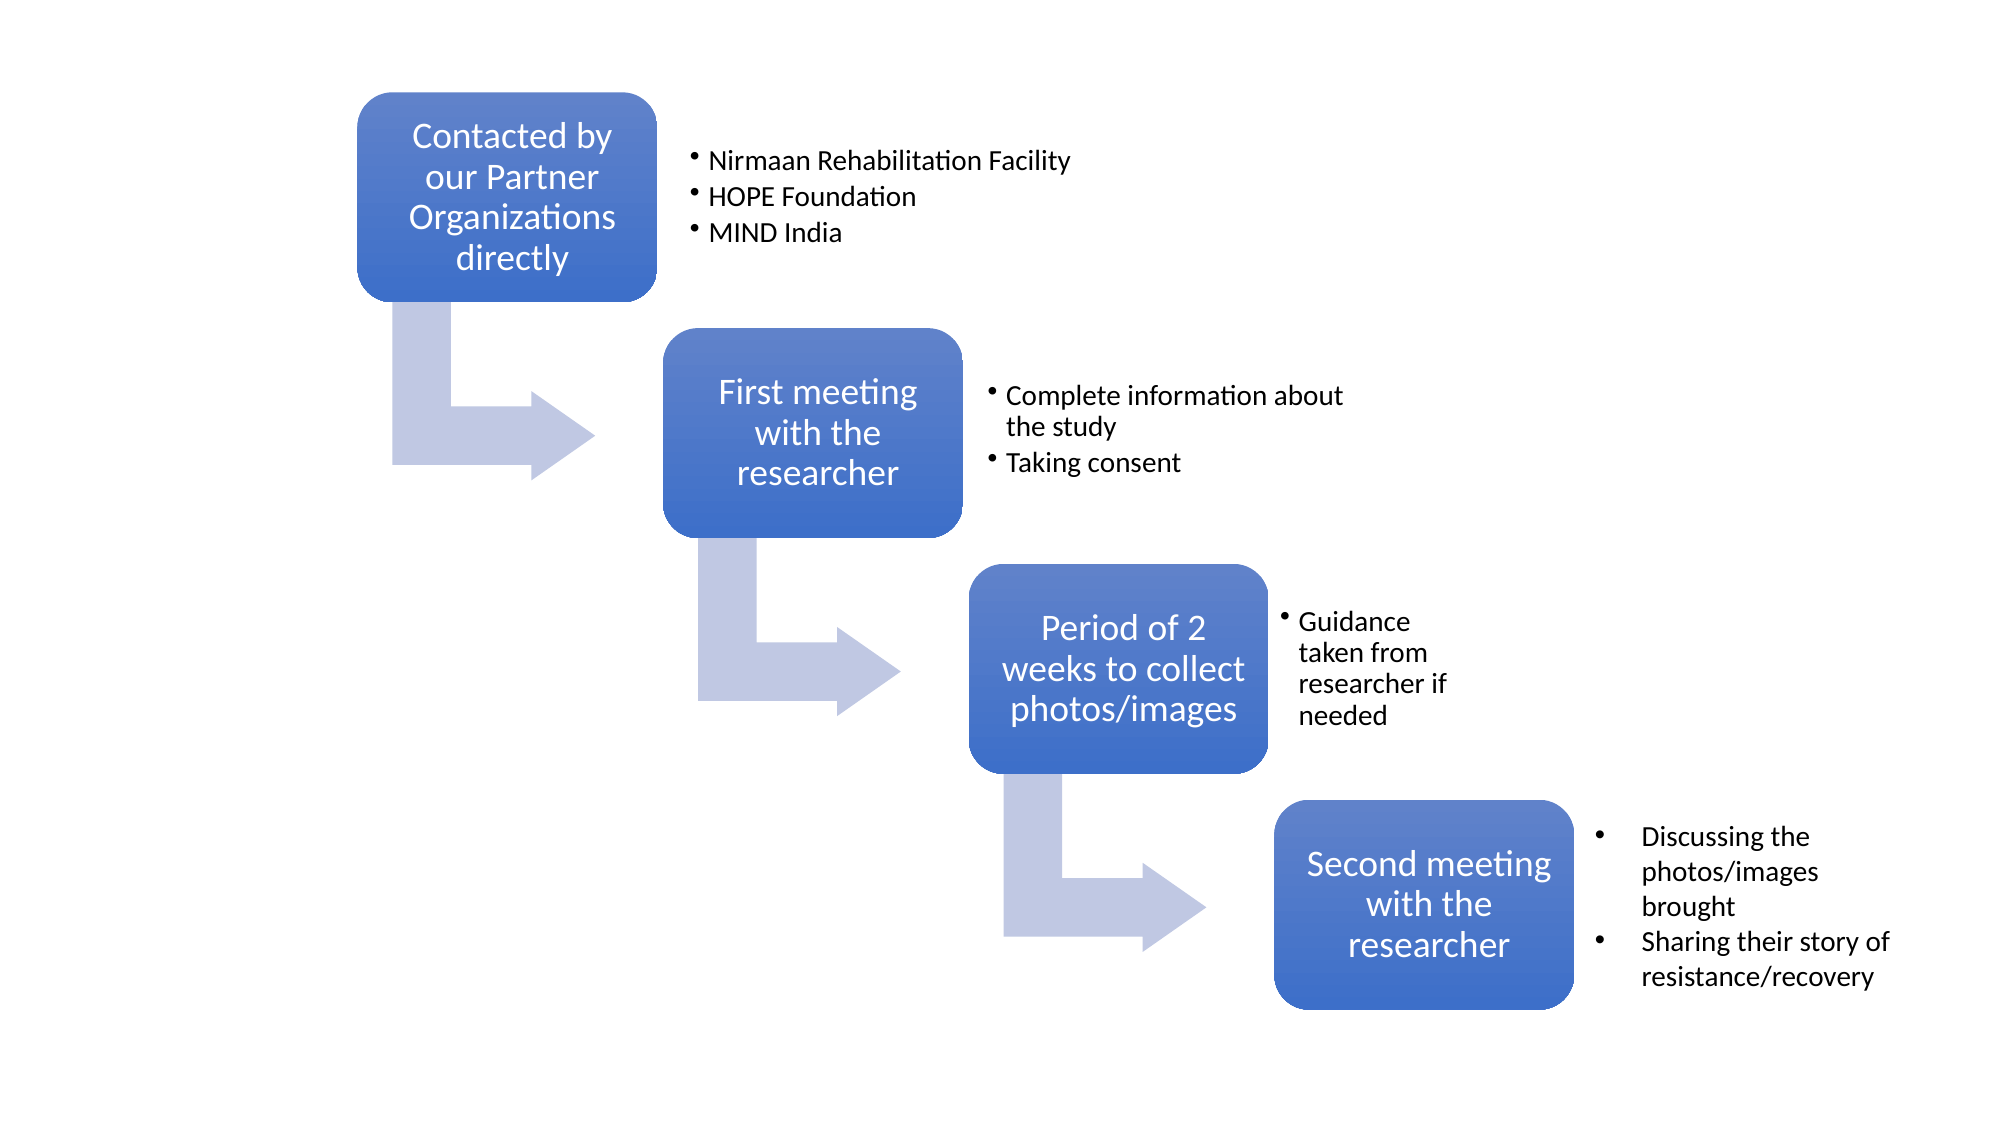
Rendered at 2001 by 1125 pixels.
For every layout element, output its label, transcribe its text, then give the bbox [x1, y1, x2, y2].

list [103, 86, 1829, 1015]
text_box Discussing the photos/images brought Sharing their story of resistance/recovery [1829, 809, 1928, 1000]
